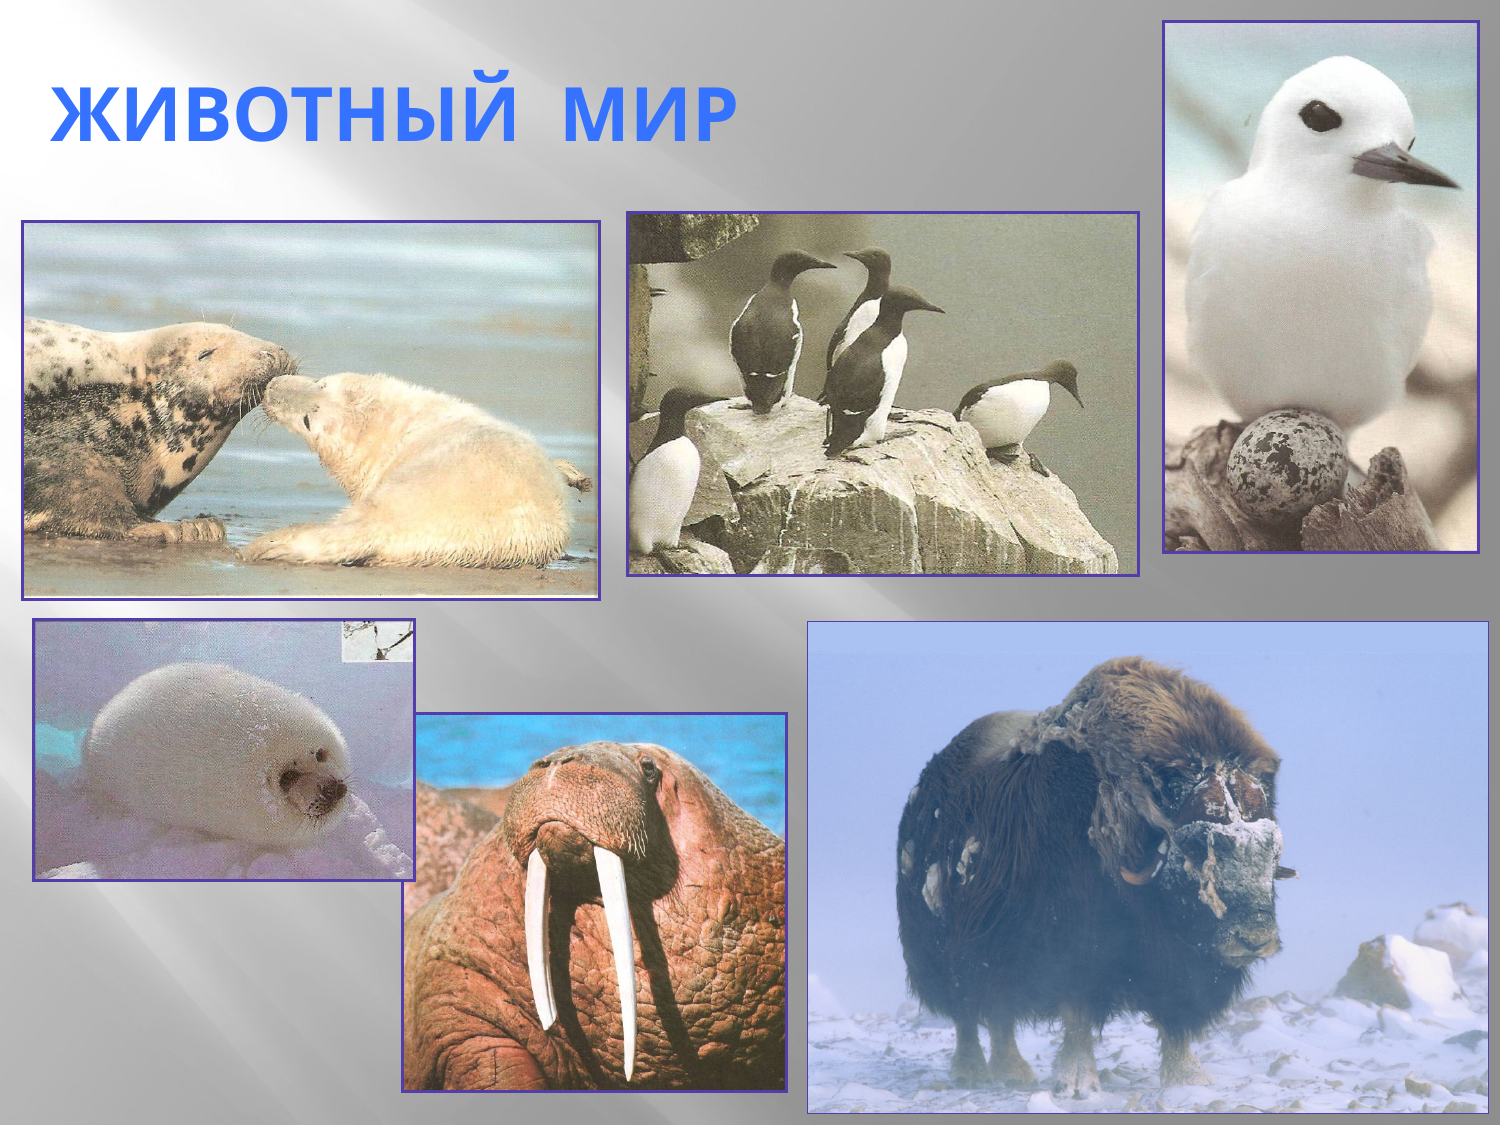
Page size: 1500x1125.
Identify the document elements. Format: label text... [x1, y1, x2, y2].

picture [34, 620, 786, 1091]
picture [23, 222, 598, 598]
picture [807, 620, 1489, 1114]
picture [628, 213, 1137, 575]
picture [1164, 23, 1477, 551]
title Животный мир [35, 0, 856, 164]
